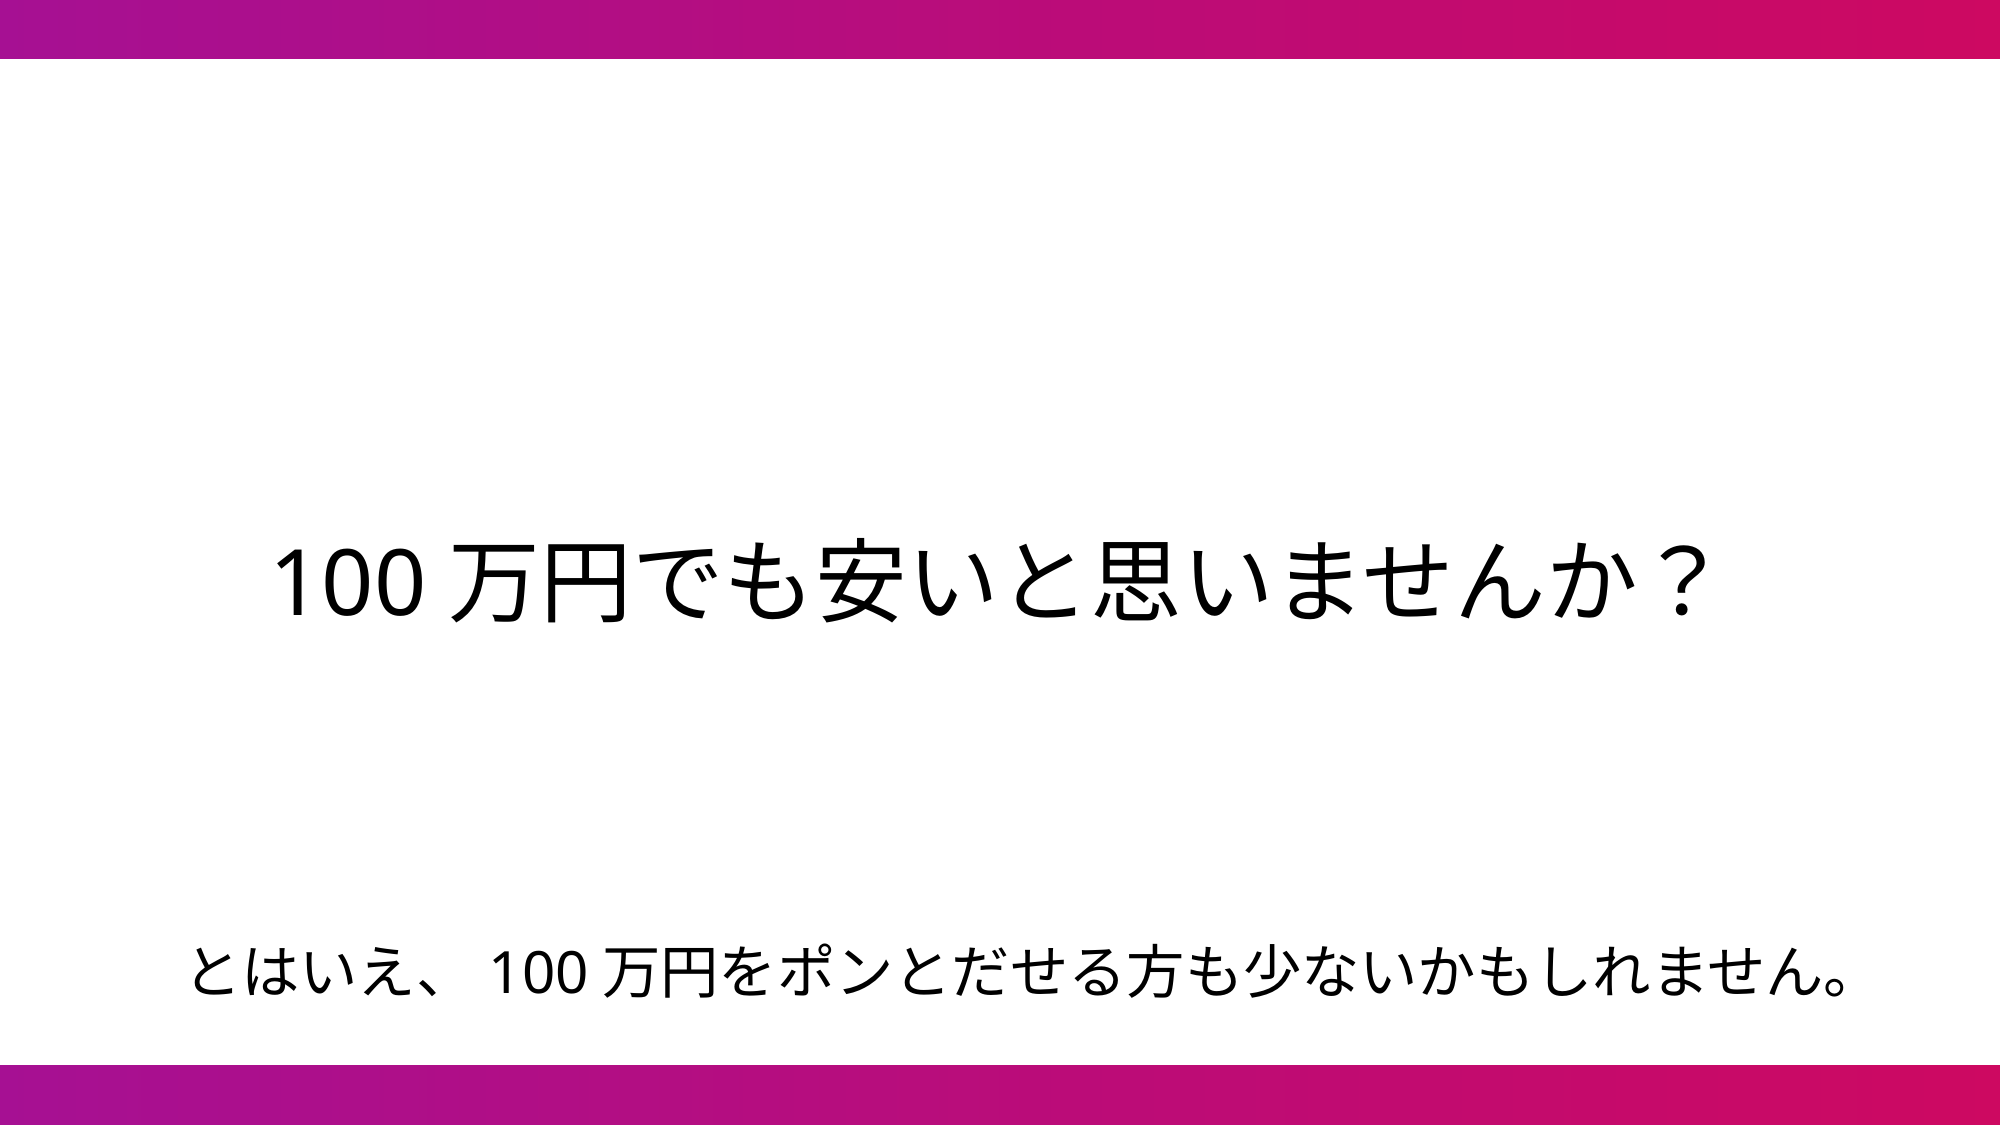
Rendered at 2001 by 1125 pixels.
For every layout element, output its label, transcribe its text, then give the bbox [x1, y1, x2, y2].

text_box [0, 0, 2000, 59]
text_box [0, 1065, 2000, 1125]
text_box 100万円でも安いと思いませんか？ [254, 461, 1746, 642]
text_box とはいえ、100万円をポンとだせる方も少ないかもしれません。 [168, 893, 1898, 1013]
